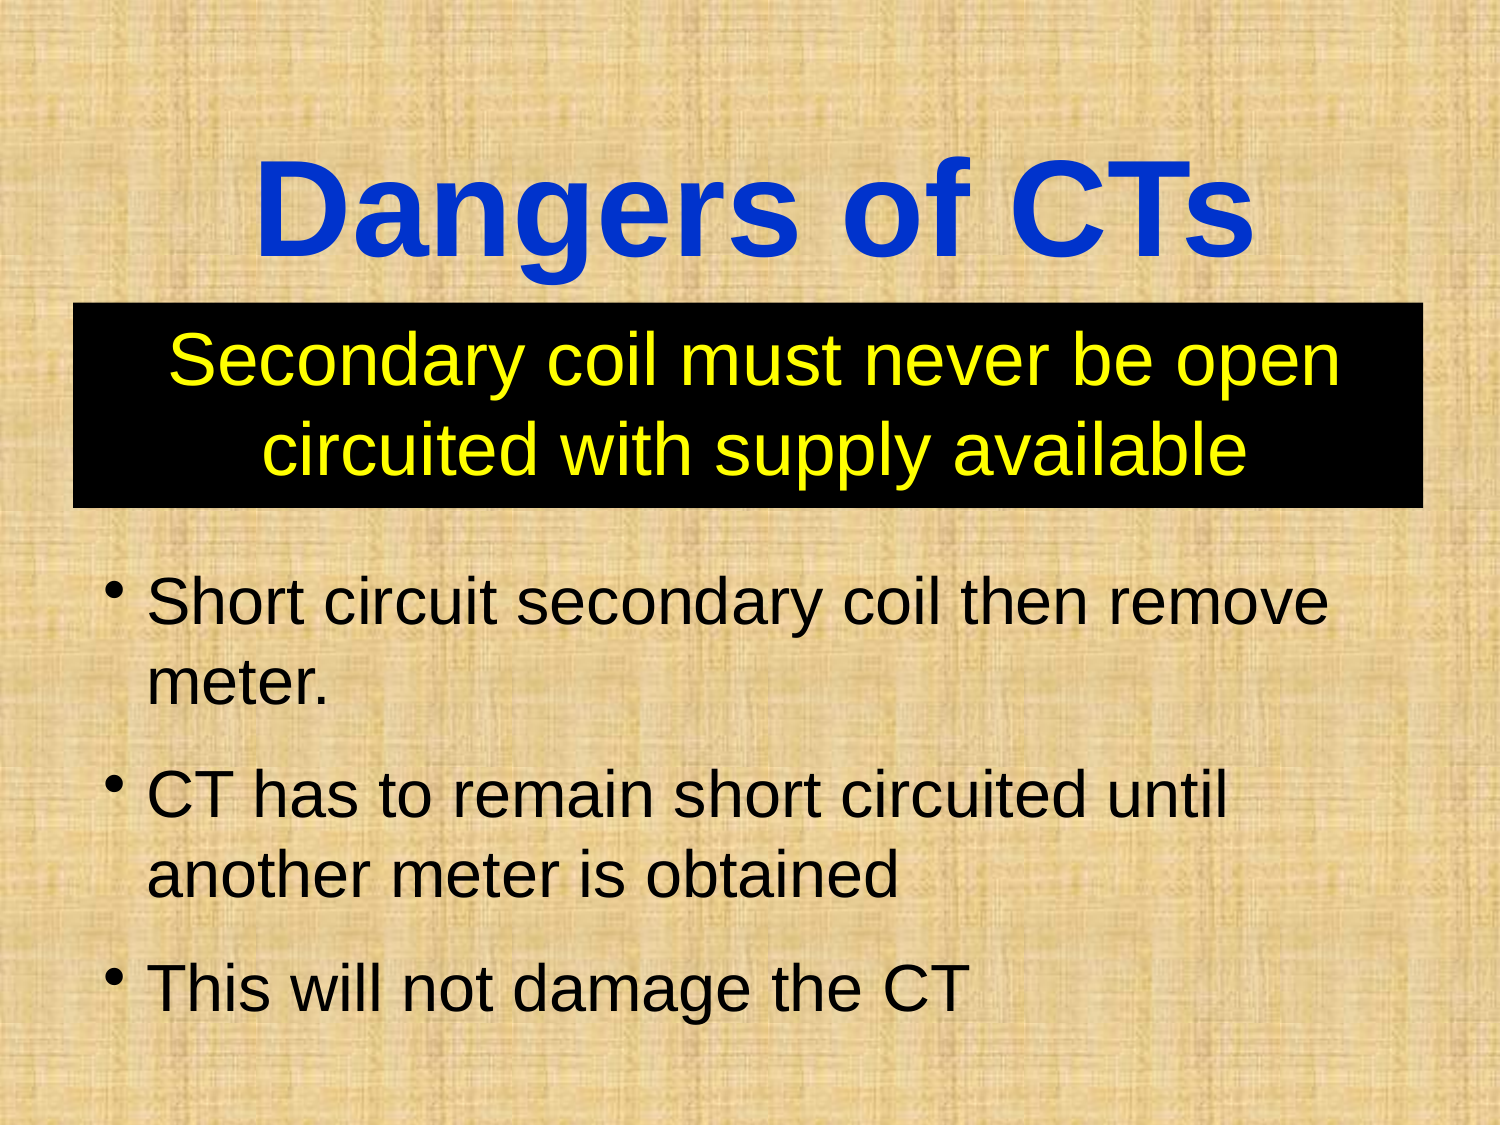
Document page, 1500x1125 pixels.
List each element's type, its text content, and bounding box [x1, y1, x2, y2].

list Secondary coil must never be open circuited with supply available [72, 302, 1424, 509]
text_box Short circuit secondary coil then remove meter. CT has to remain short circuited until another meter is obtained This will not damage the CT [88, 550, 1424, 1032]
picture [0, 0, 1500, 1125]
title Dangers of CTs [80, 113, 1432, 289]
